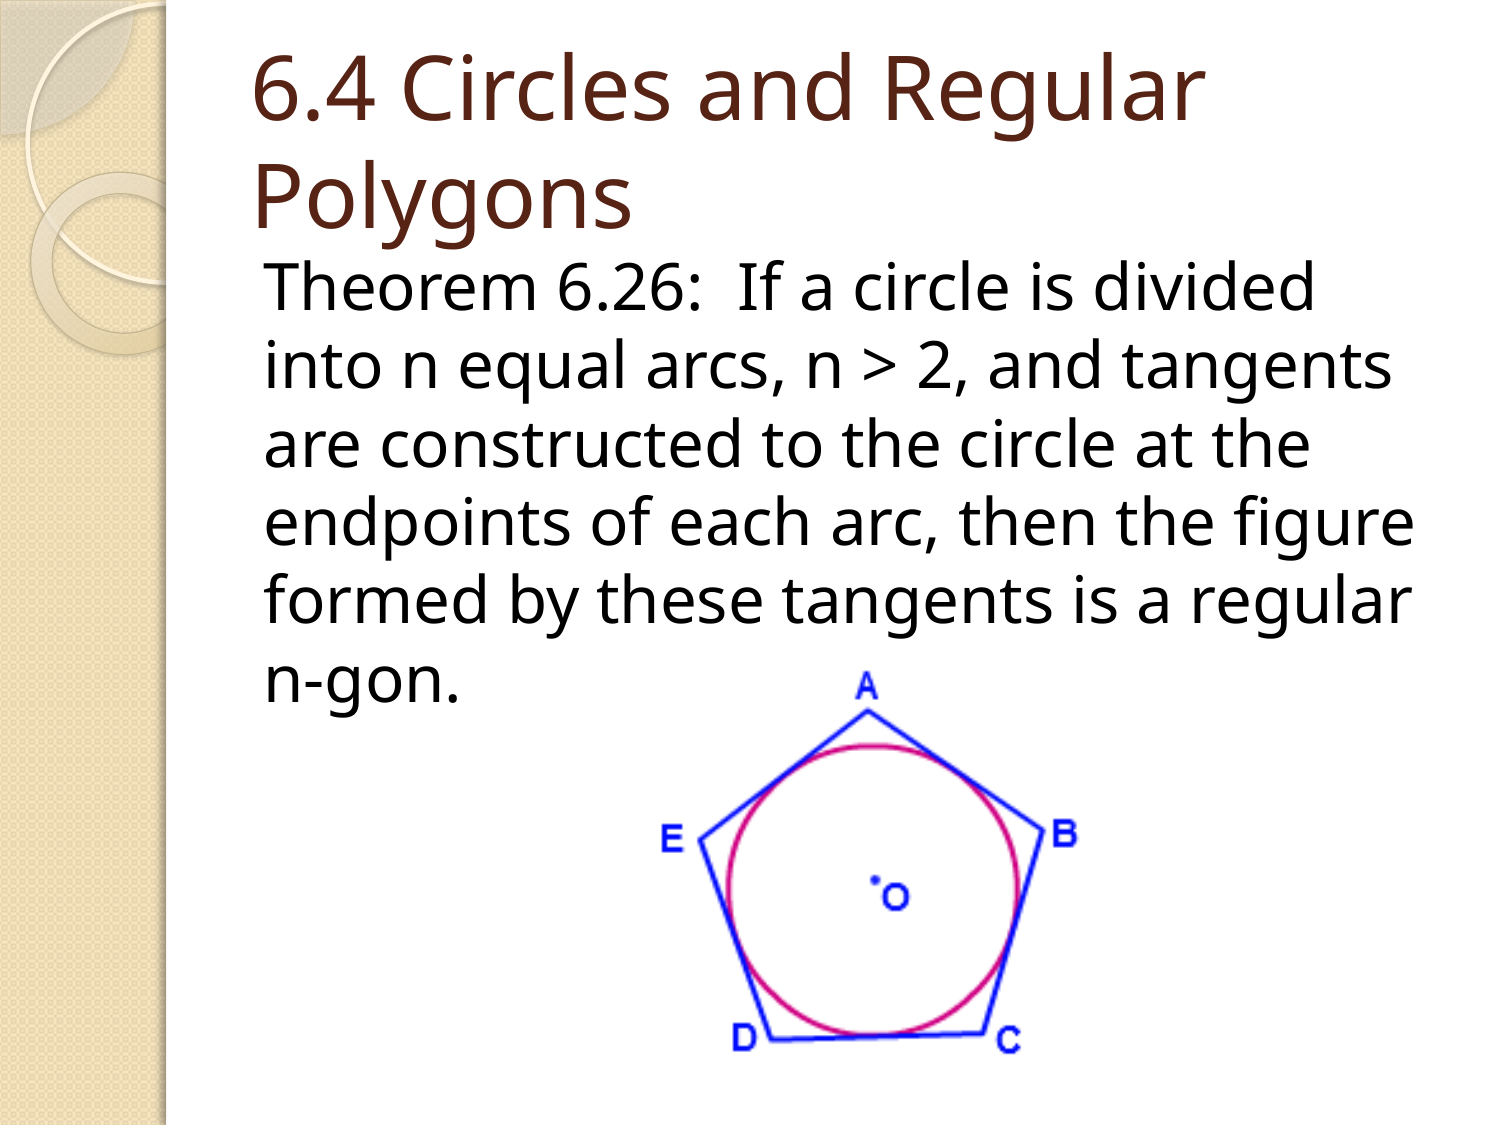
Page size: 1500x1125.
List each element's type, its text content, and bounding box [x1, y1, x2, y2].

list Theorem 6.26: If a circle is divided into n equal arcs, n > 2, and tangents are constructed to the circle at the endpoints of each arc, then the figure formed by these tangents is a regular n-gon. [235, 237, 1466, 725]
picture [649, 649, 1113, 1085]
title 6.4 Circles and Regular Polygons [235, 45, 1466, 233]
